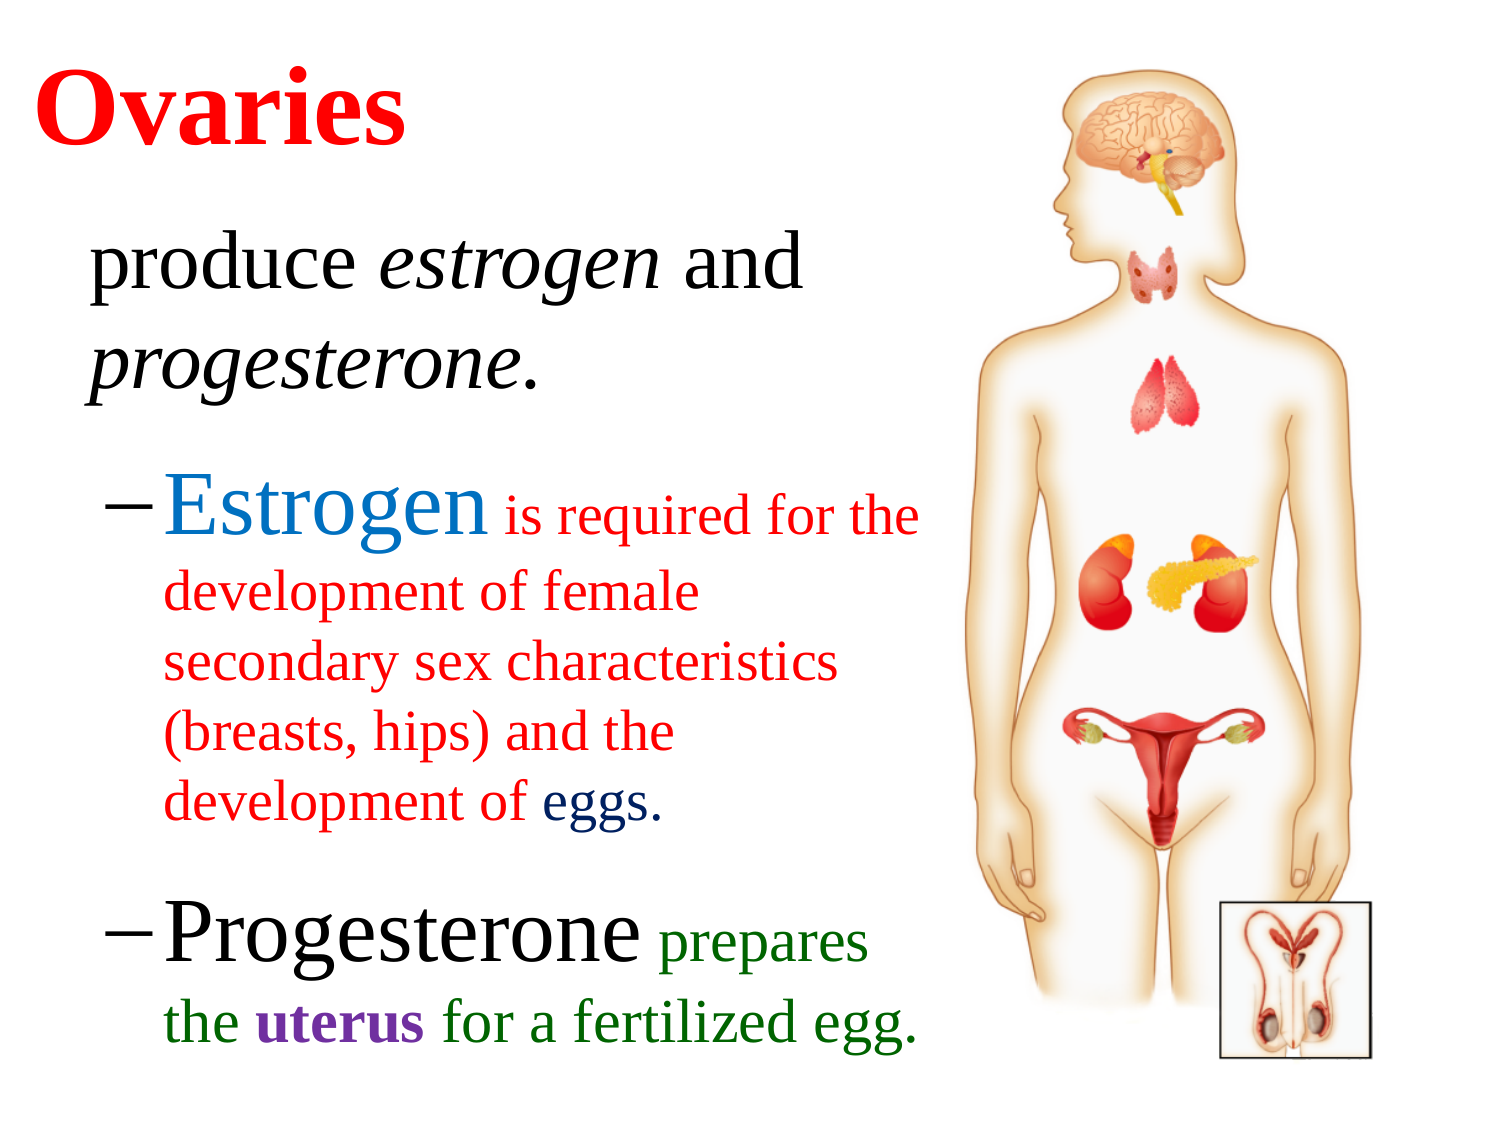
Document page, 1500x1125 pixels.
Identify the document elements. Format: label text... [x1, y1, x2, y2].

list Ovaries produce estrogen and progesterone. Estrogen is required for the development of female secondary sex characteristics (breasts, hips) and the development of eggs. Progesterone prepares the uterus for a fertilized egg. [17, 25, 955, 1093]
picture [954, 56, 1385, 1068]
